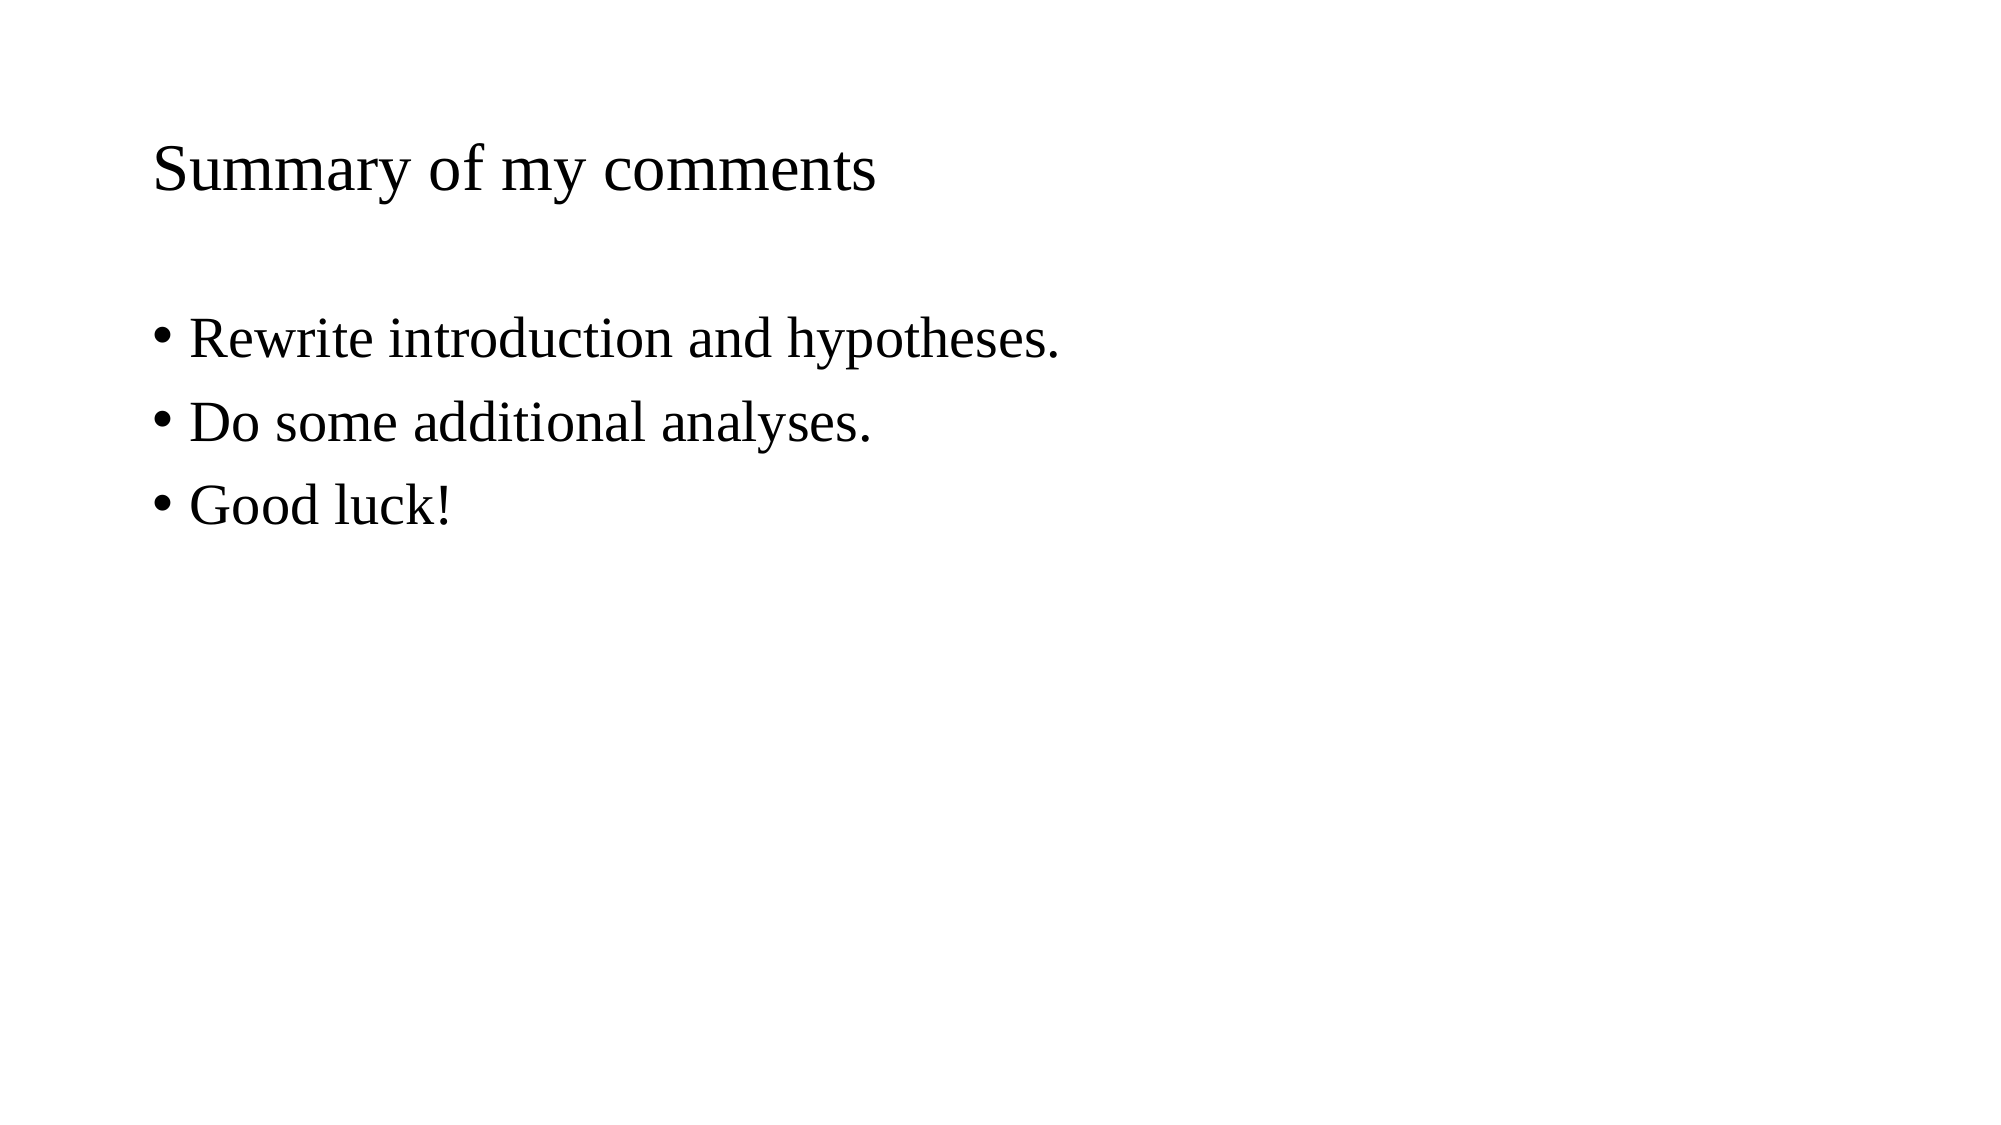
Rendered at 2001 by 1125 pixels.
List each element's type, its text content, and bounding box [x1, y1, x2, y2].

title Summary of my comments [137, 59, 1863, 278]
list Rewrite introduction and hypotheses. Do some additional analyses. Good luck! [137, 299, 1863, 1014]
